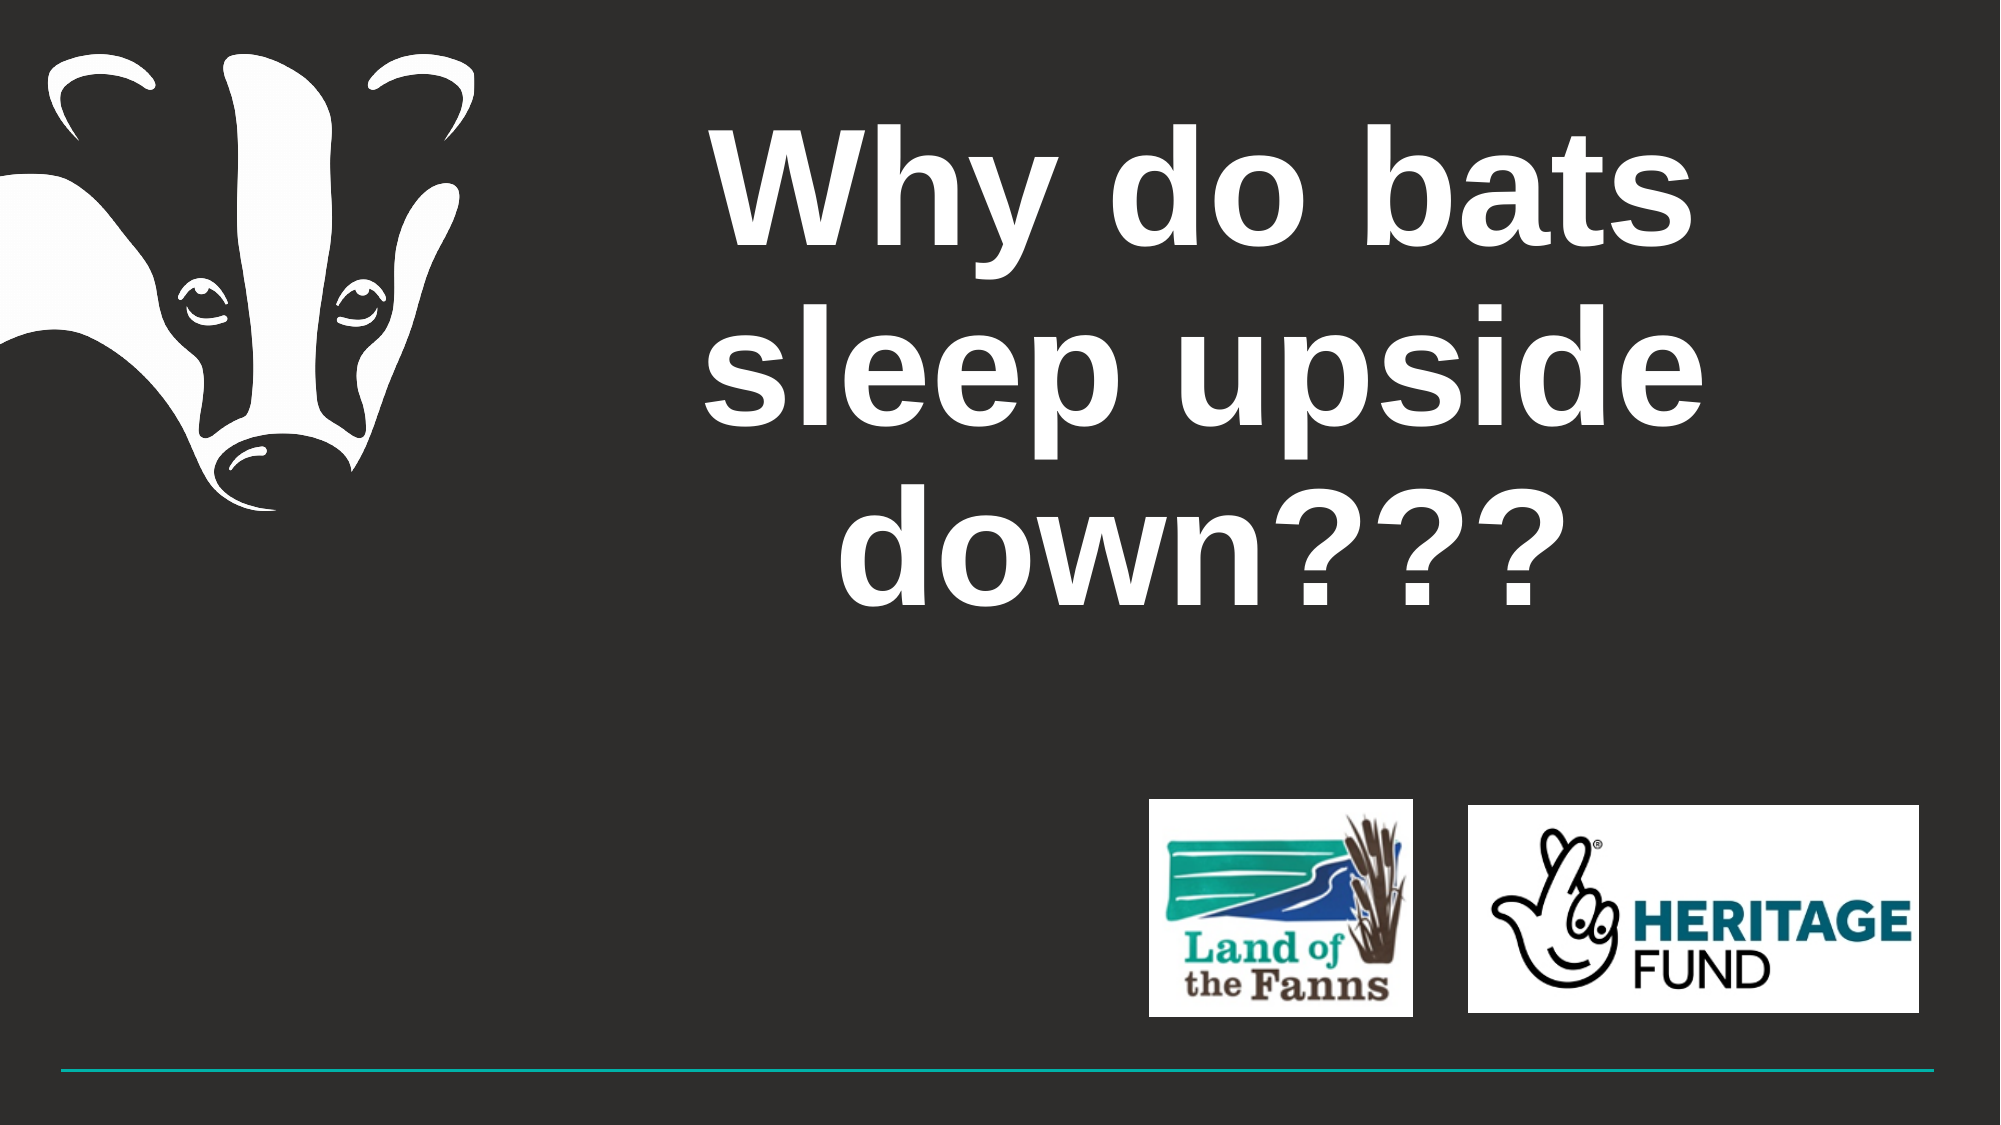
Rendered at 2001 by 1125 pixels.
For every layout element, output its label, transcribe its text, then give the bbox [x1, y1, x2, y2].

picture [1468, 805, 1919, 1013]
text_box Why do bats sleep upside down??? [474, 0, 1935, 744]
picture [0, 54, 474, 511]
picture [1149, 799, 1413, 1017]
